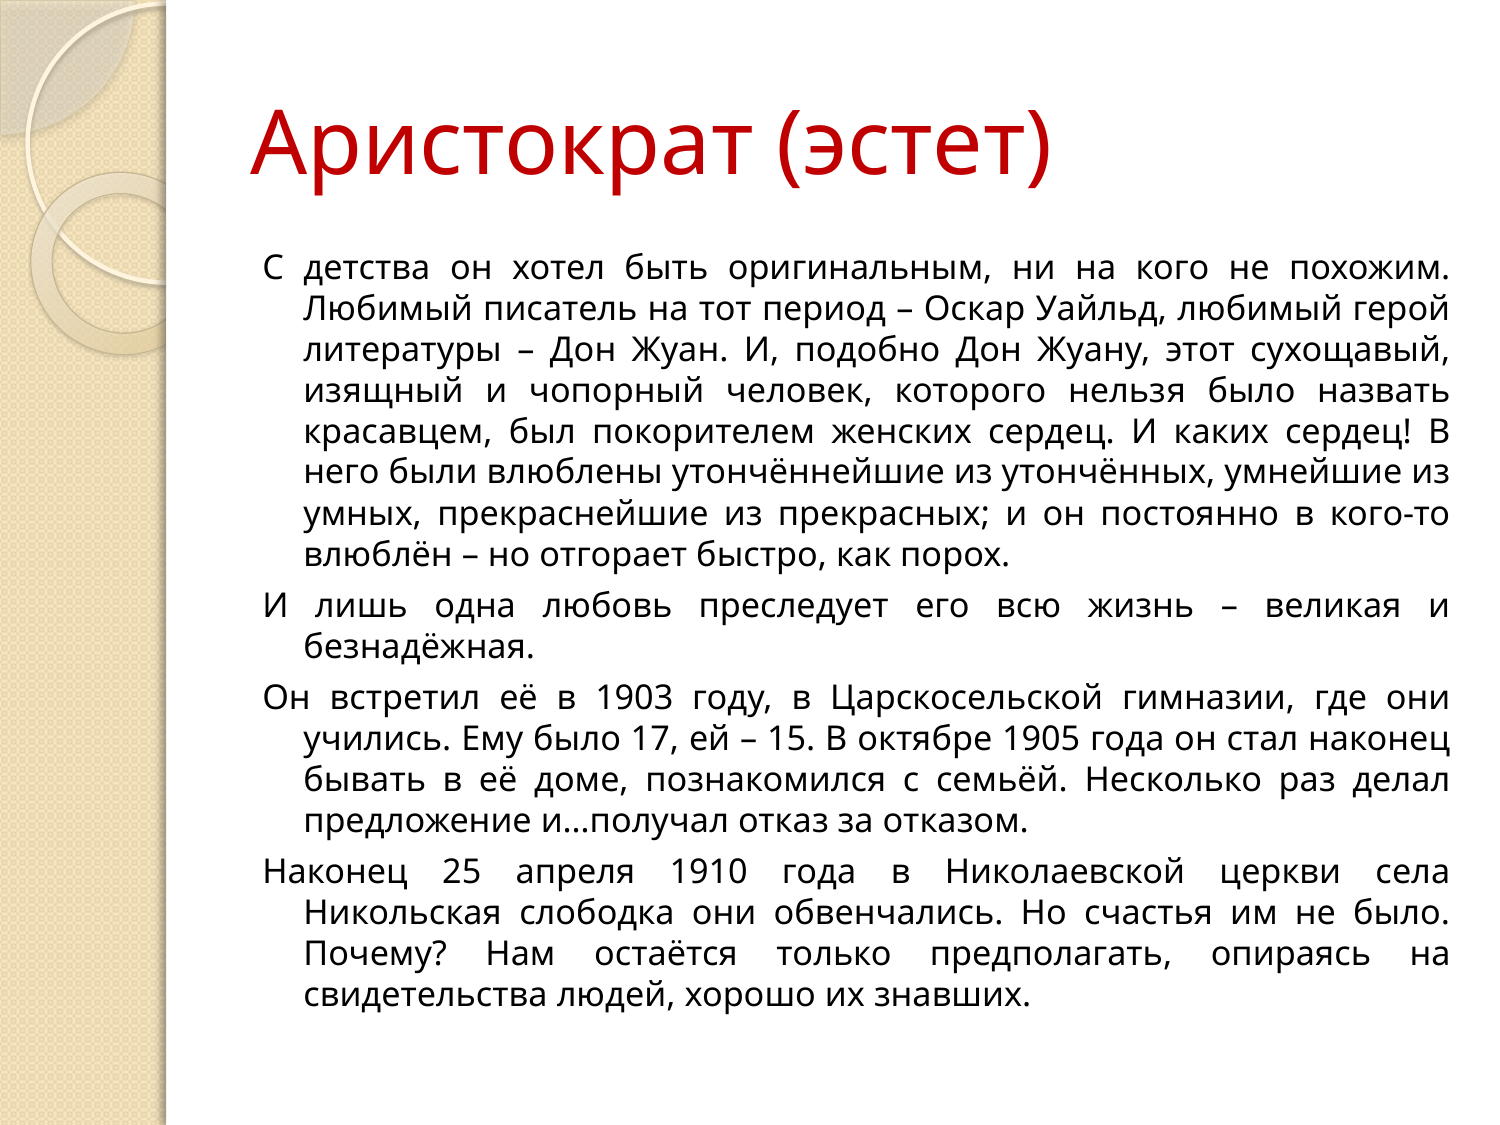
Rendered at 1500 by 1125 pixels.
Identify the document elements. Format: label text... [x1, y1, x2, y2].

title Аристократ (эстет) [235, 45, 1466, 233]
list С детства он хотел быть оригинальным, ни на кого не похожим. Любимый писатель на тот период – Оскар Уайльд, любимый герой литературы – Дон Жуан. И, подобно Дон Жуану, этот сухощавый, изящный и чопорный человек, которого нельзя было назвать красавцем, был покорителем женских сердец. И каких сердец! В него были влюблены утончённейшие из утончённых, умнейшие из умных, прекраснейшие из прекрасных; и он постоянно в кого-то влюблён – но отгорает быстро, как порох. И лишь одна любовь преследует его всю жизнь – великая и безнадёжная. Он встретил её в 1903 году, в Царскосельской гимназии, где они учились. Ему было 17, ей – 15. В октябре 1905 года он стал наконец бывать в её доме, познакомился с семьёй. Несколько раз делал предложение и…получал отказ за отказом. Наконец 25 апреля 1910 года в Николаевской церкви села Никольская слободка они обвенчались. Но счастья им не было. Почему? Нам остаётся только предполагать, опираясь на свидетельства людей, хорошо их знавших. [235, 237, 1466, 1025]
